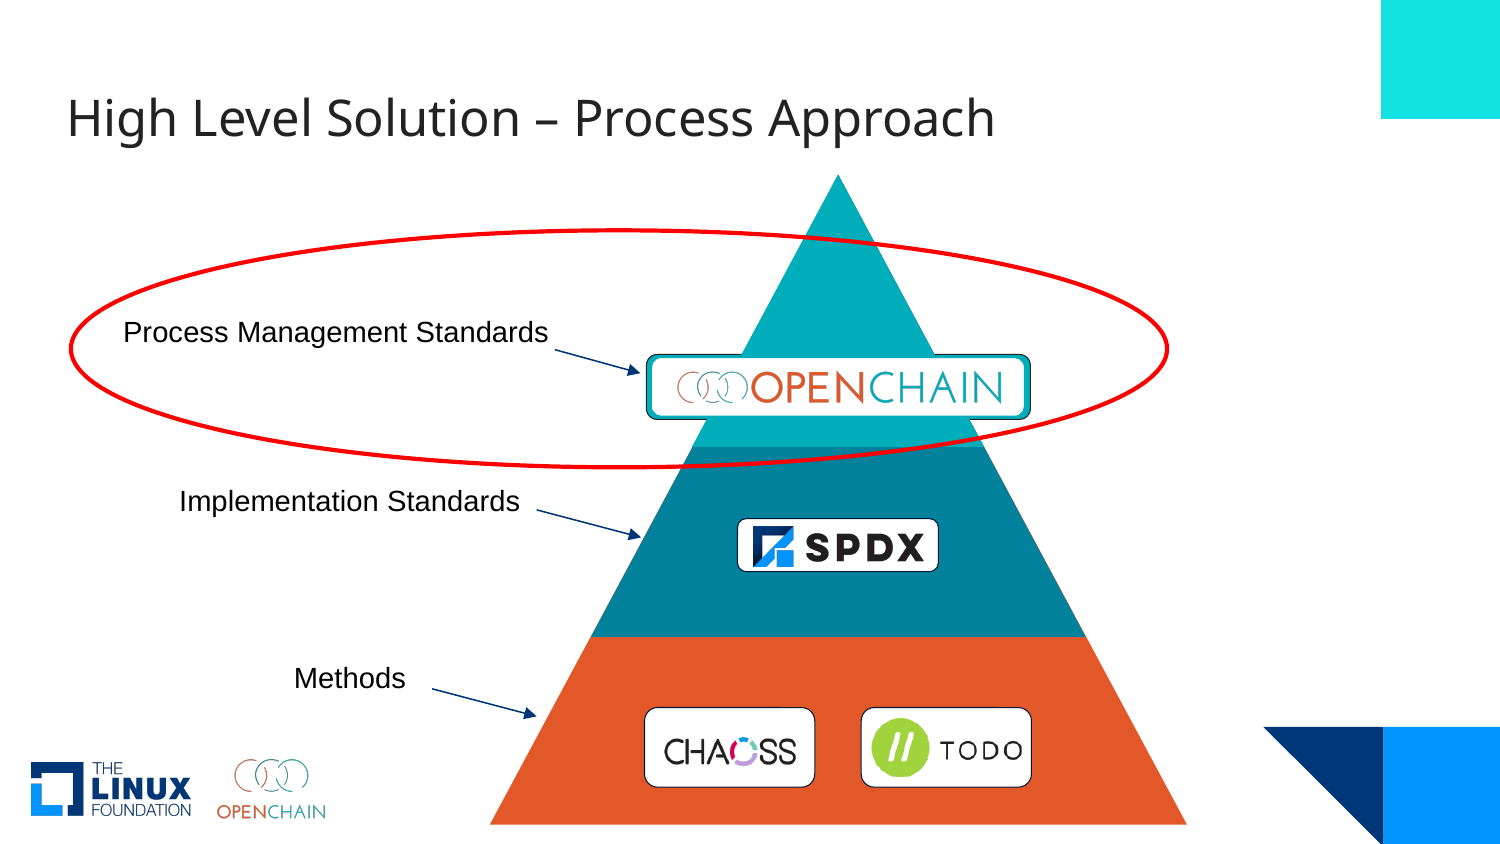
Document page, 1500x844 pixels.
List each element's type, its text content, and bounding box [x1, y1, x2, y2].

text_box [644, 707, 1032, 788]
picture [31, 762, 191, 816]
picture [670, 364, 1007, 410]
text_box Methods [279, 651, 422, 702]
title High Level Solution – Process Approach [51, 67, 1449, 167]
text_box [487, 635, 1189, 827]
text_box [554, 349, 641, 374]
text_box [536, 509, 642, 538]
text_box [737, 518, 939, 572]
text_box [68, 228, 1170, 470]
text_box [803, 172, 876, 241]
text_box Implementation Standards [164, 475, 536, 525]
text_box [927, 440, 986, 450]
picture [215, 757, 327, 821]
text_box [588, 446, 1088, 640]
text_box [431, 688, 537, 717]
